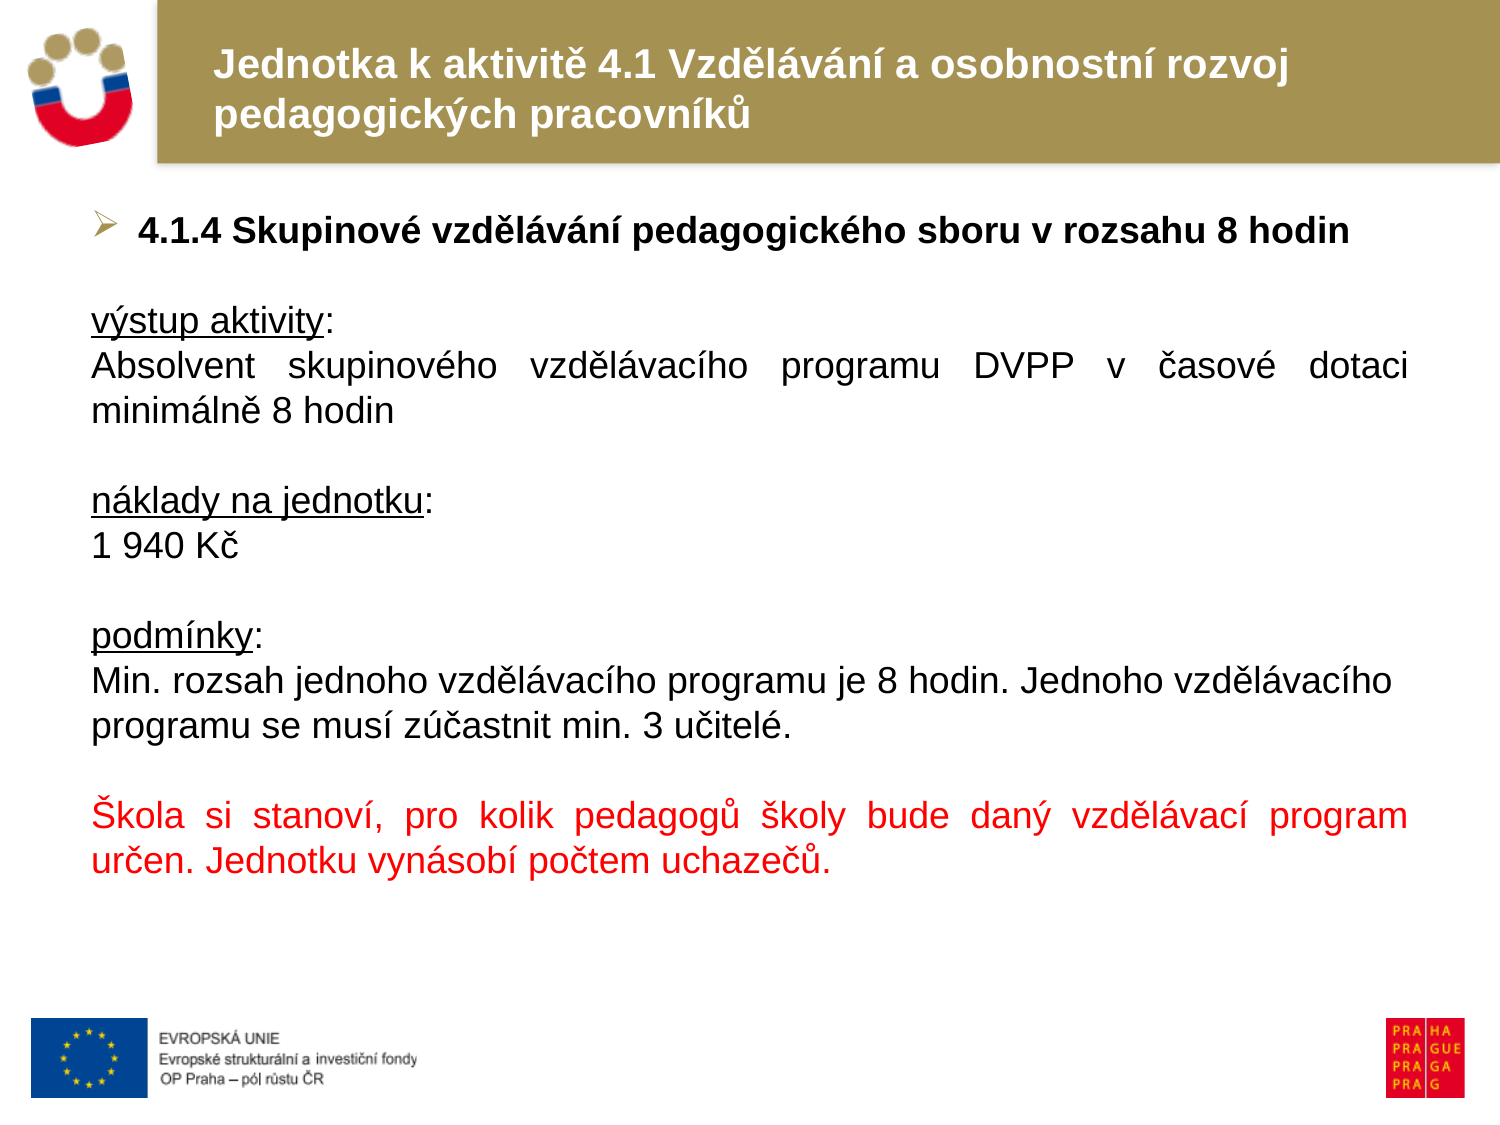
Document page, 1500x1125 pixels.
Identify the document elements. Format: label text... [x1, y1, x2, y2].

title Jednotka k aktivitě 4.1 Vzdělávání a osobnostní rozvoj pedagogických pracovníků [198, 60, 1425, 113]
text_box [374, 77, 1125, 139]
text_box 4.1.4 Skupinové vzdělávání pedagogického sboru v rozsahu 8 hodin výstup aktivity: Absolvent skupinového vzdělávacího programu DVPP v časové dotaci minimálně 8 hodin náklady na jednotku: 1 940 Kč podmínky: Min. rozsah jednoho vzdělávacího programu je 8 hodin. Jednoho vzdělávacího programu se musí zúčastnit min. 3 učitelé. Škola si stanoví, pro kolik pedagogů školy bude daný vzdělávací program určen. Jednotku vynásobí počtem uchazečů. [76, 198, 1424, 889]
